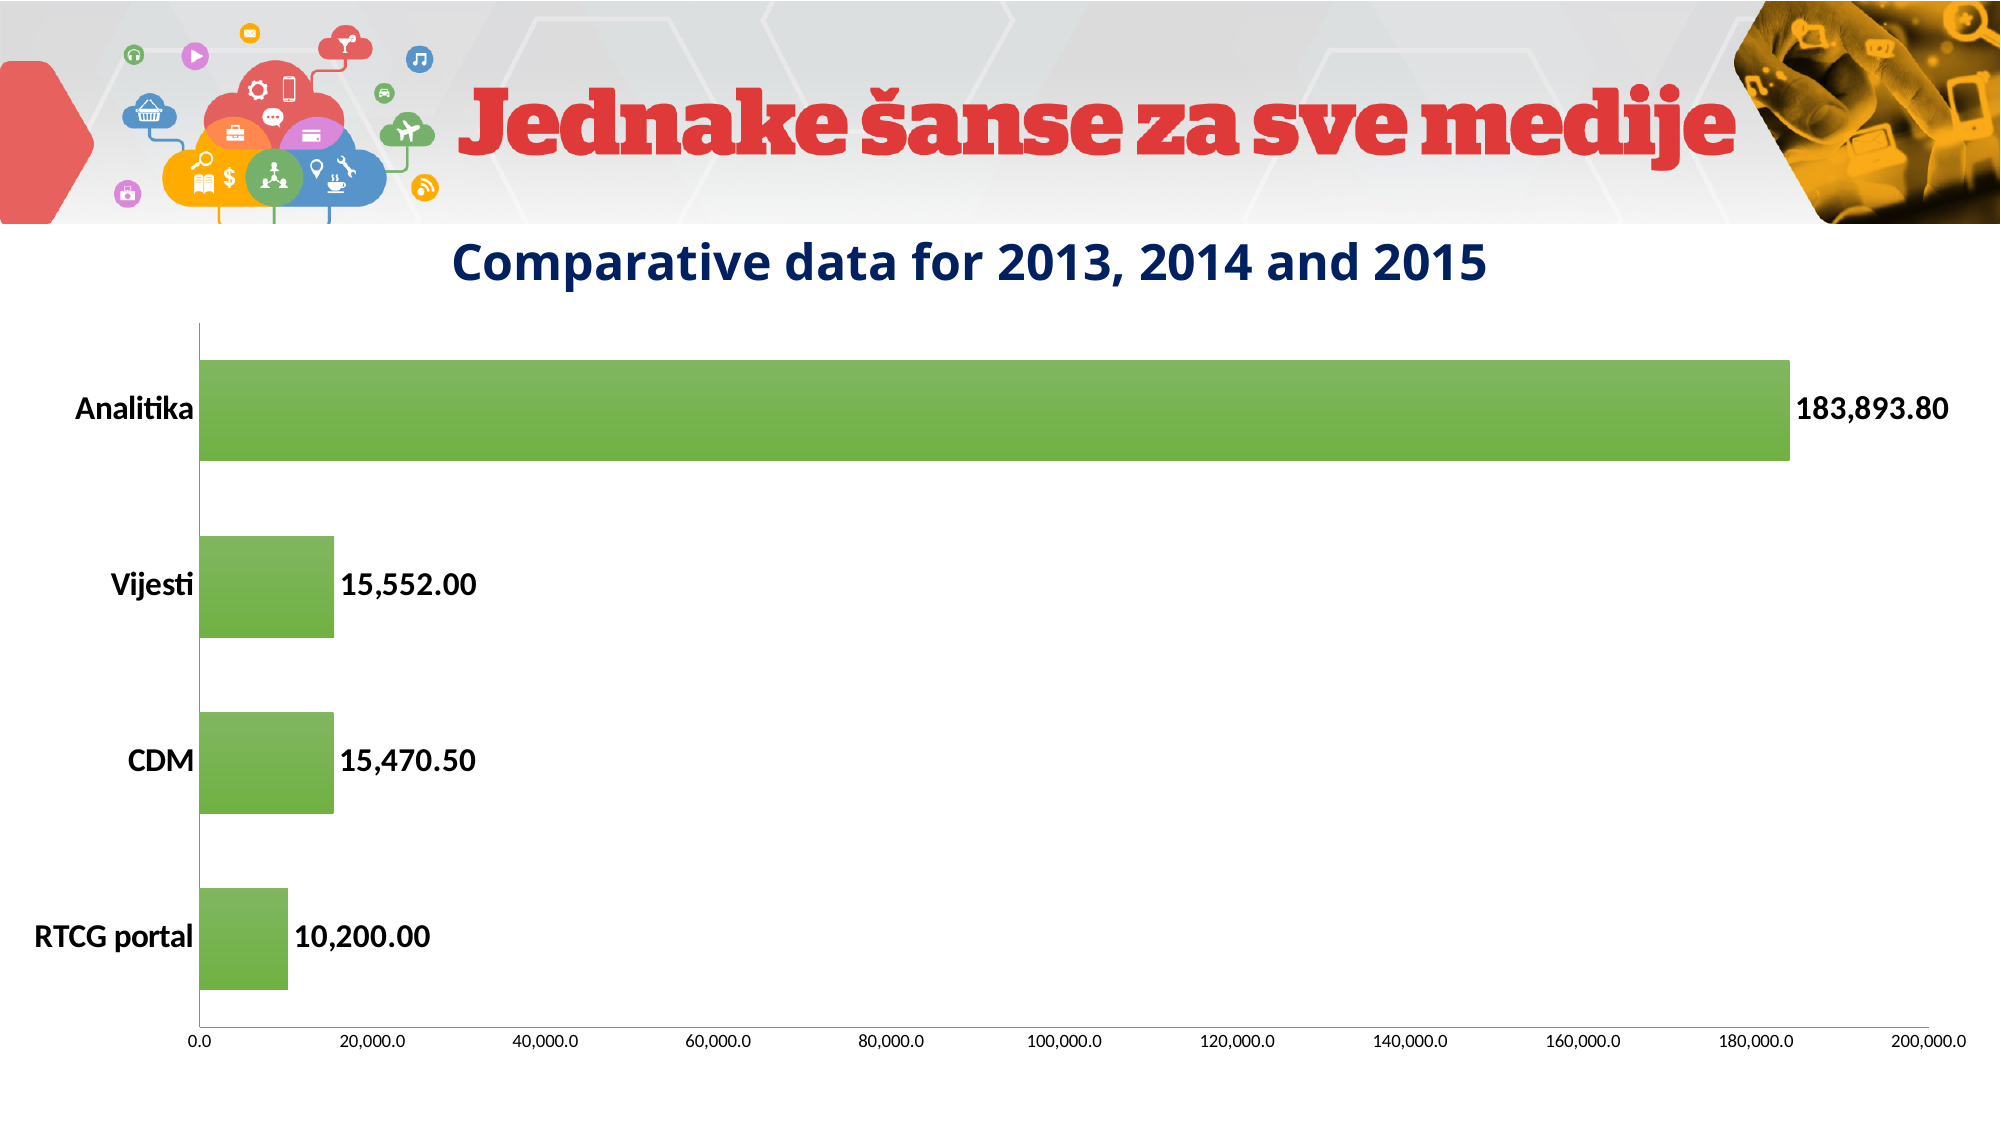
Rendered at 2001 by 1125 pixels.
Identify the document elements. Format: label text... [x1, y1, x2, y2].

picture [0, 1, 2000, 224]
text_box Comparative data for 2013, 2014 and 2015 [35, 224, 1904, 298]
chart [0, 321, 2000, 1099]
